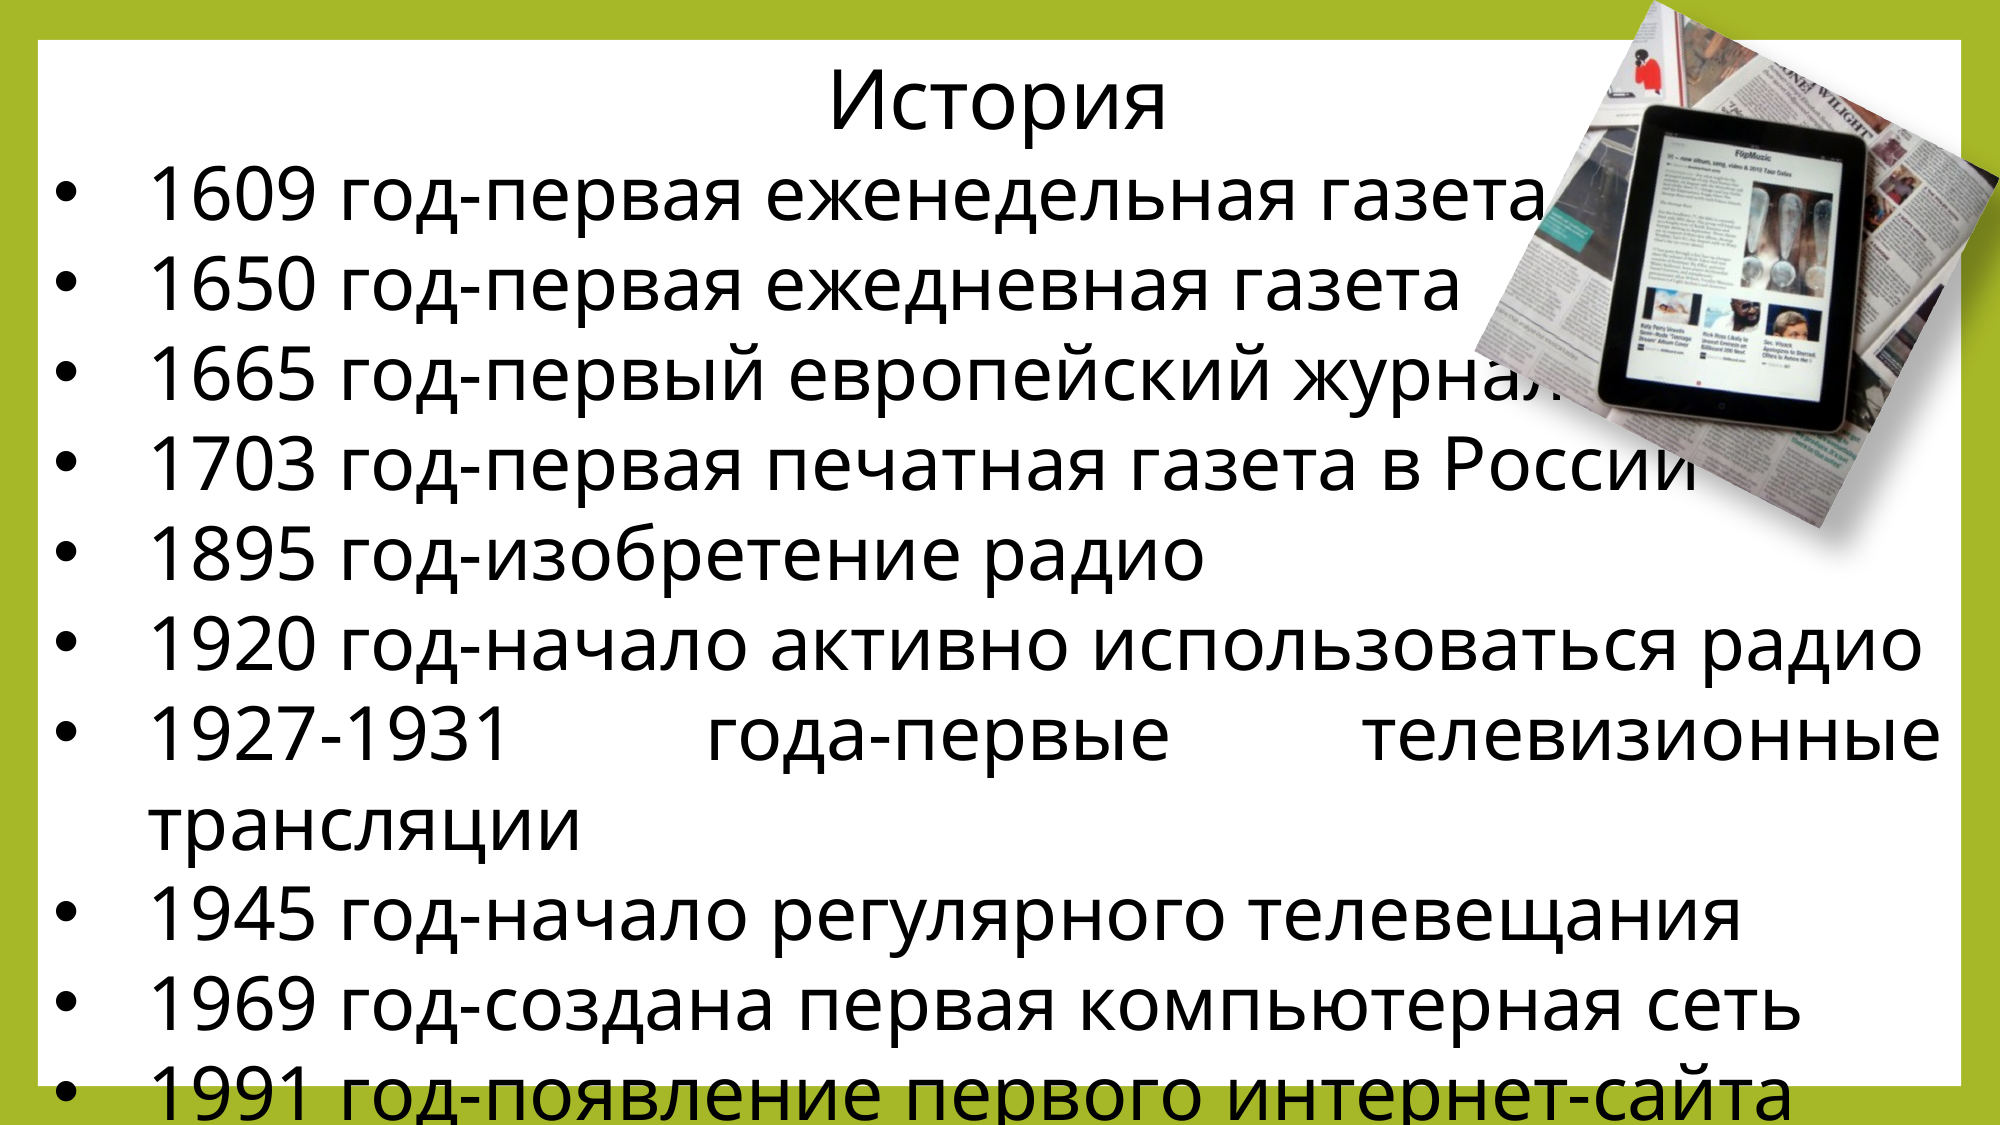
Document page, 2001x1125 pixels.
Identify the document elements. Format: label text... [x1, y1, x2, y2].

picture [1475, 1, 1999, 528]
text_box История 1609 год-первая еженедельная газета 1650 год-первая ежедневная газета 1665 год-первый европейский журнал 1703 год-первая печатная газета в России 1895 год-изобретение радио 1920 год-начало активно использоваться радио 1927-1931 года-первые телевизионные трансляции 1945 год-начало регулярного телевещания 1969 год-создана первая компьютерная сеть 1991 год-появление первого интернет-сайта [38, 38, 1958, 1125]
